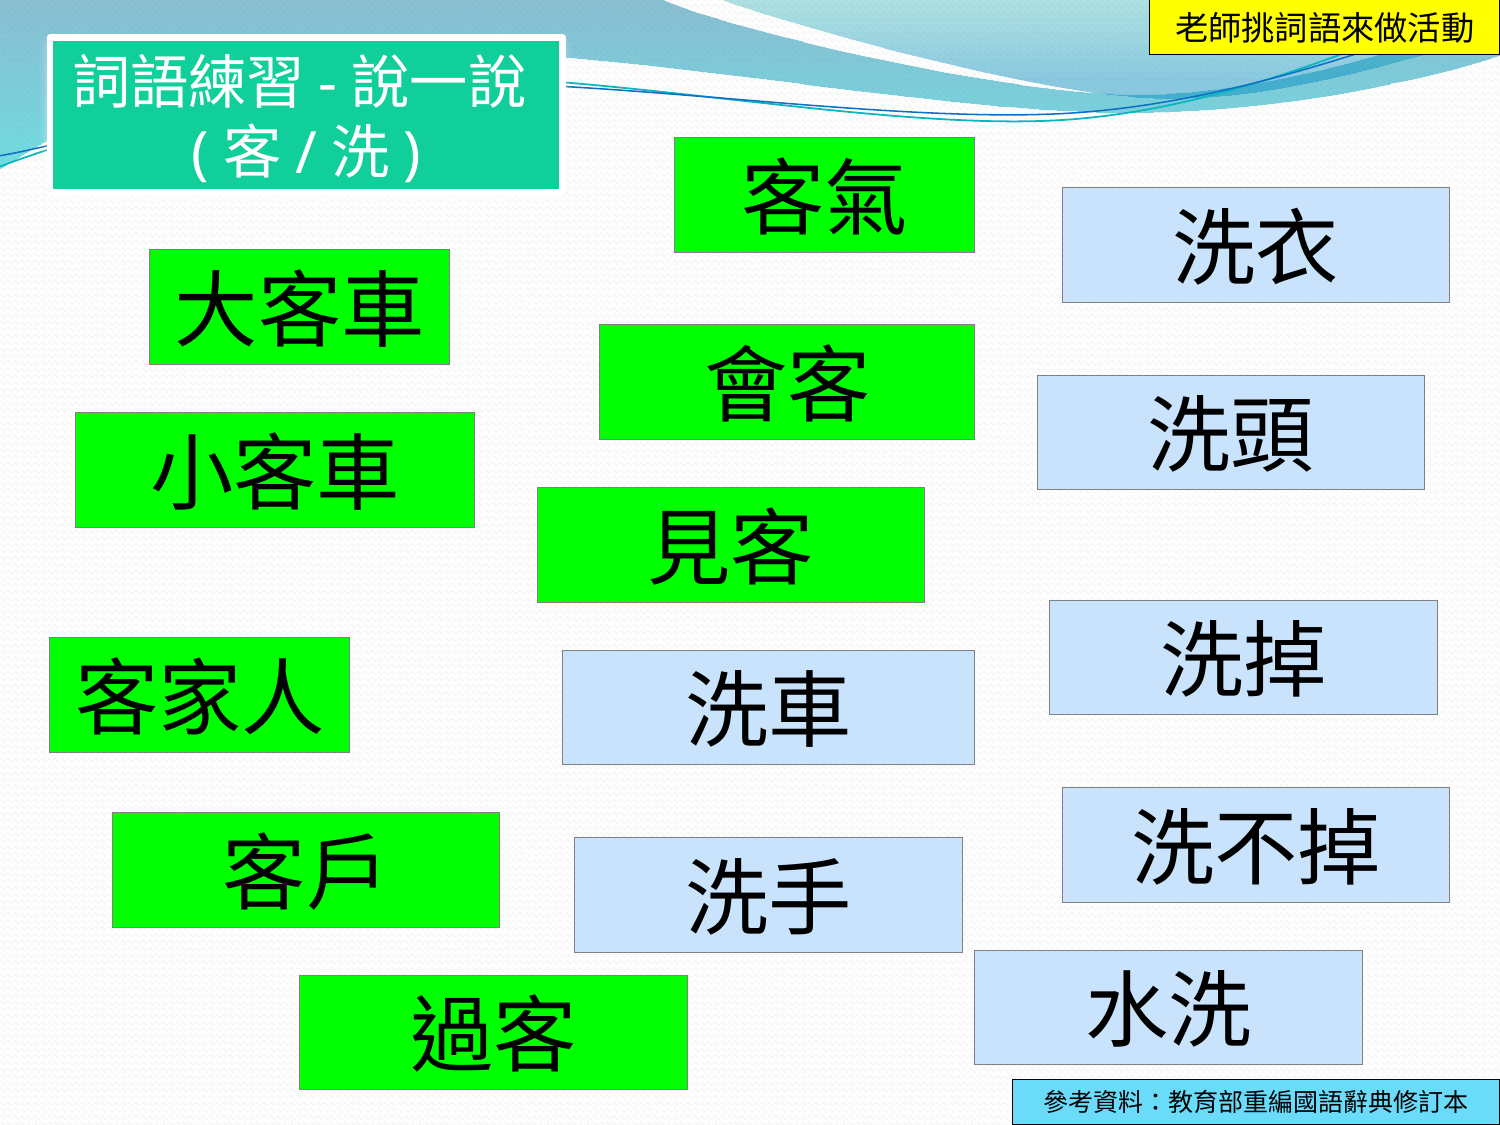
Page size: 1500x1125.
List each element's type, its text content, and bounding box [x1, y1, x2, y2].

text_box 洗衣 [1062, 187, 1450, 303]
text_box 洗車 [562, 650, 975, 765]
text_box 會客 [599, 324, 975, 440]
text_box 見客 [537, 487, 925, 603]
text_box 洗掉 [1049, 600, 1438, 715]
text_box 洗手 [574, 837, 963, 953]
text_box 大客車 [149, 249, 450, 365]
text_box 過客 [299, 975, 688, 1090]
text_box 客氣 [674, 137, 975, 253]
text_box 參考資料：教育部重編國語辭典修訂本 [1012, 1079, 1500, 1125]
text_box 客家人 [49, 637, 350, 753]
text_box 水洗 [974, 950, 1363, 1065]
text_box 洗頭 [1037, 375, 1425, 490]
text_box 詞語練習-說一說(客/洗) [47, 34, 566, 195]
text_box 老師挑詞語來做活動 [1149, 0, 1500, 55]
text_box 客戶 [112, 812, 500, 928]
text_box 洗不掉 [1062, 787, 1450, 903]
text_box 小客車 [75, 412, 475, 528]
